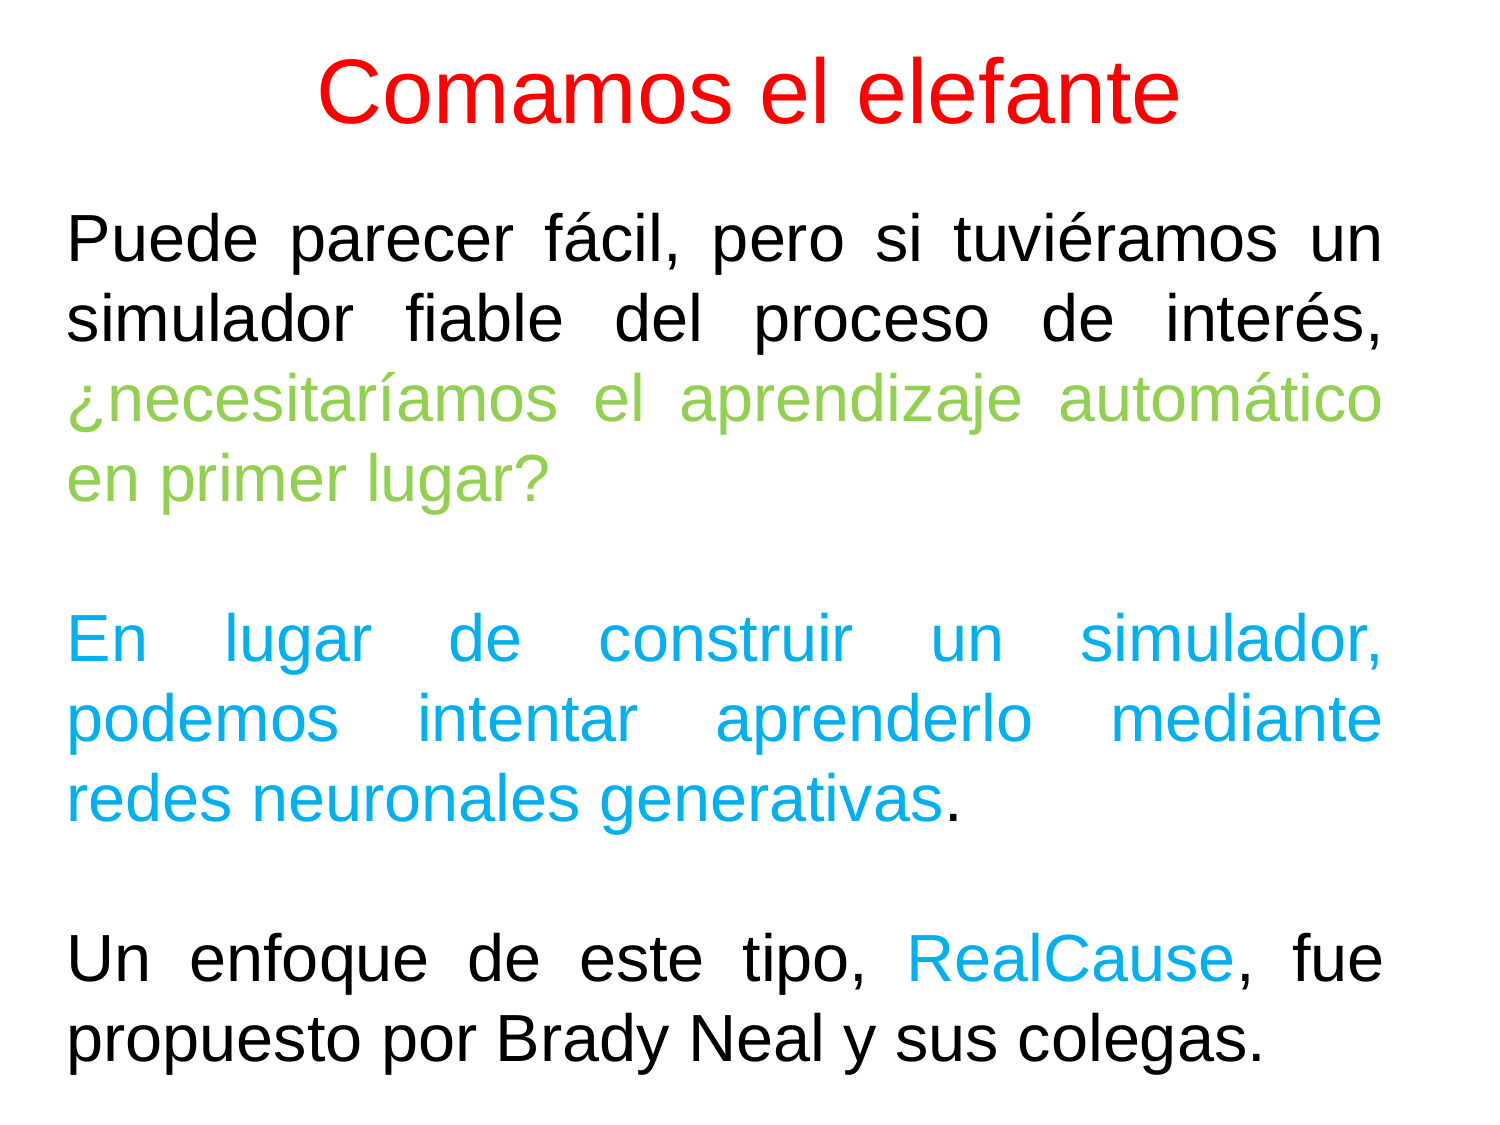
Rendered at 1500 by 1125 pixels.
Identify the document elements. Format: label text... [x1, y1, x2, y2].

text_box Puede parecer fácil, pero si tuviéramos un simulador fiable del proceso de interés, ¿necesitaríamos el aprendizaje automático en primer lugar? En lugar de construir un simulador, podemos intentar aprenderlo mediante redes neuronales generativas. Un enfoque de este tipo, RealCause, fue propuesto por Brady Neal y sus colegas. [51, 187, 1400, 1082]
title Comamos el elefante [0, 0, 1500, 188]
